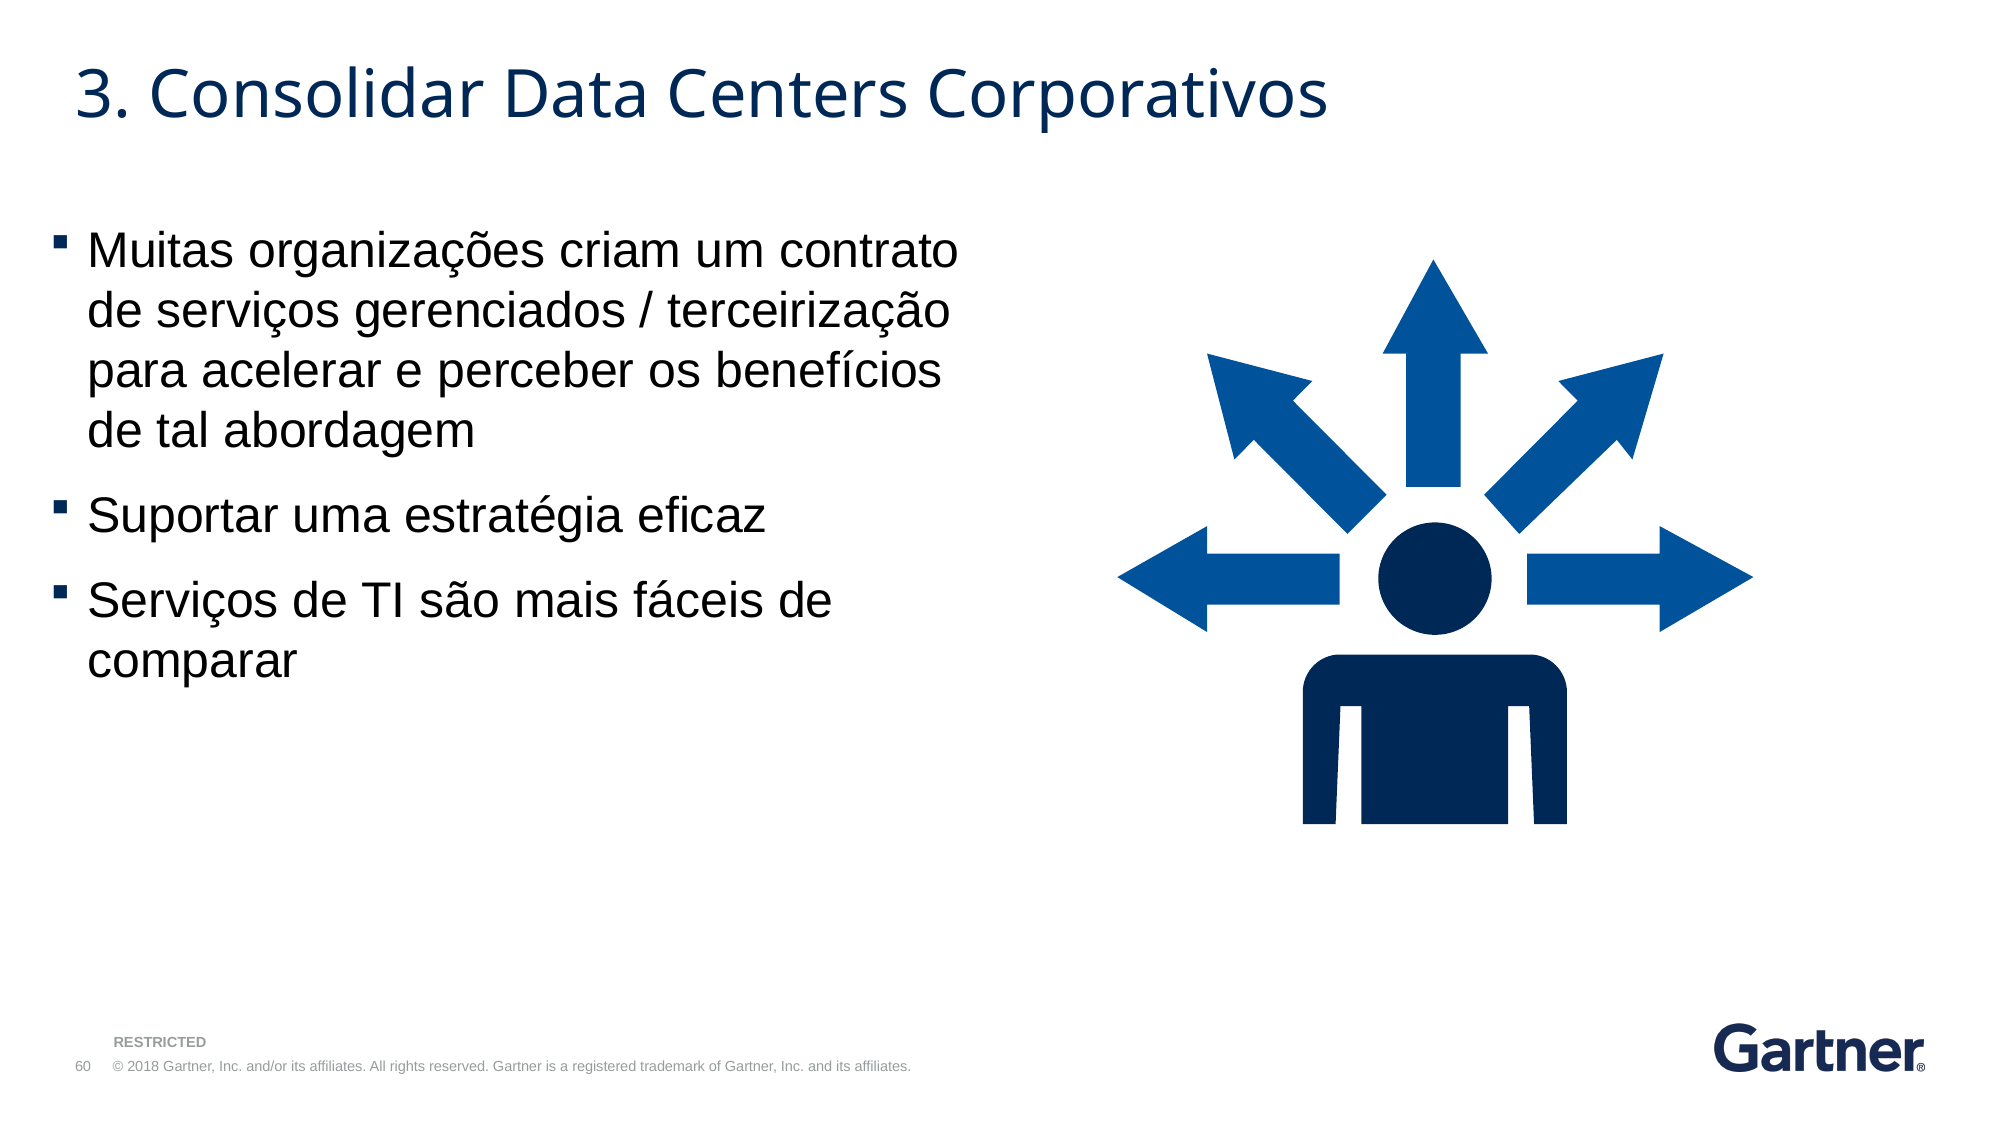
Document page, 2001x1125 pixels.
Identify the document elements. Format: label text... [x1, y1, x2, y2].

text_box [1117, 259, 1754, 878]
list Muitas organizações criam um contrato de serviços gerenciados / terceirização para acelerar e perceber os benefícios de tal abordagem Suportar uma estratégia eficaz Serviços de TI são mais fáceis de comparar [50, 217, 981, 965]
title 3. Consolidar Data Centers Corporativos [75, 60, 1925, 133]
picture [1714, 1023, 1925, 1072]
